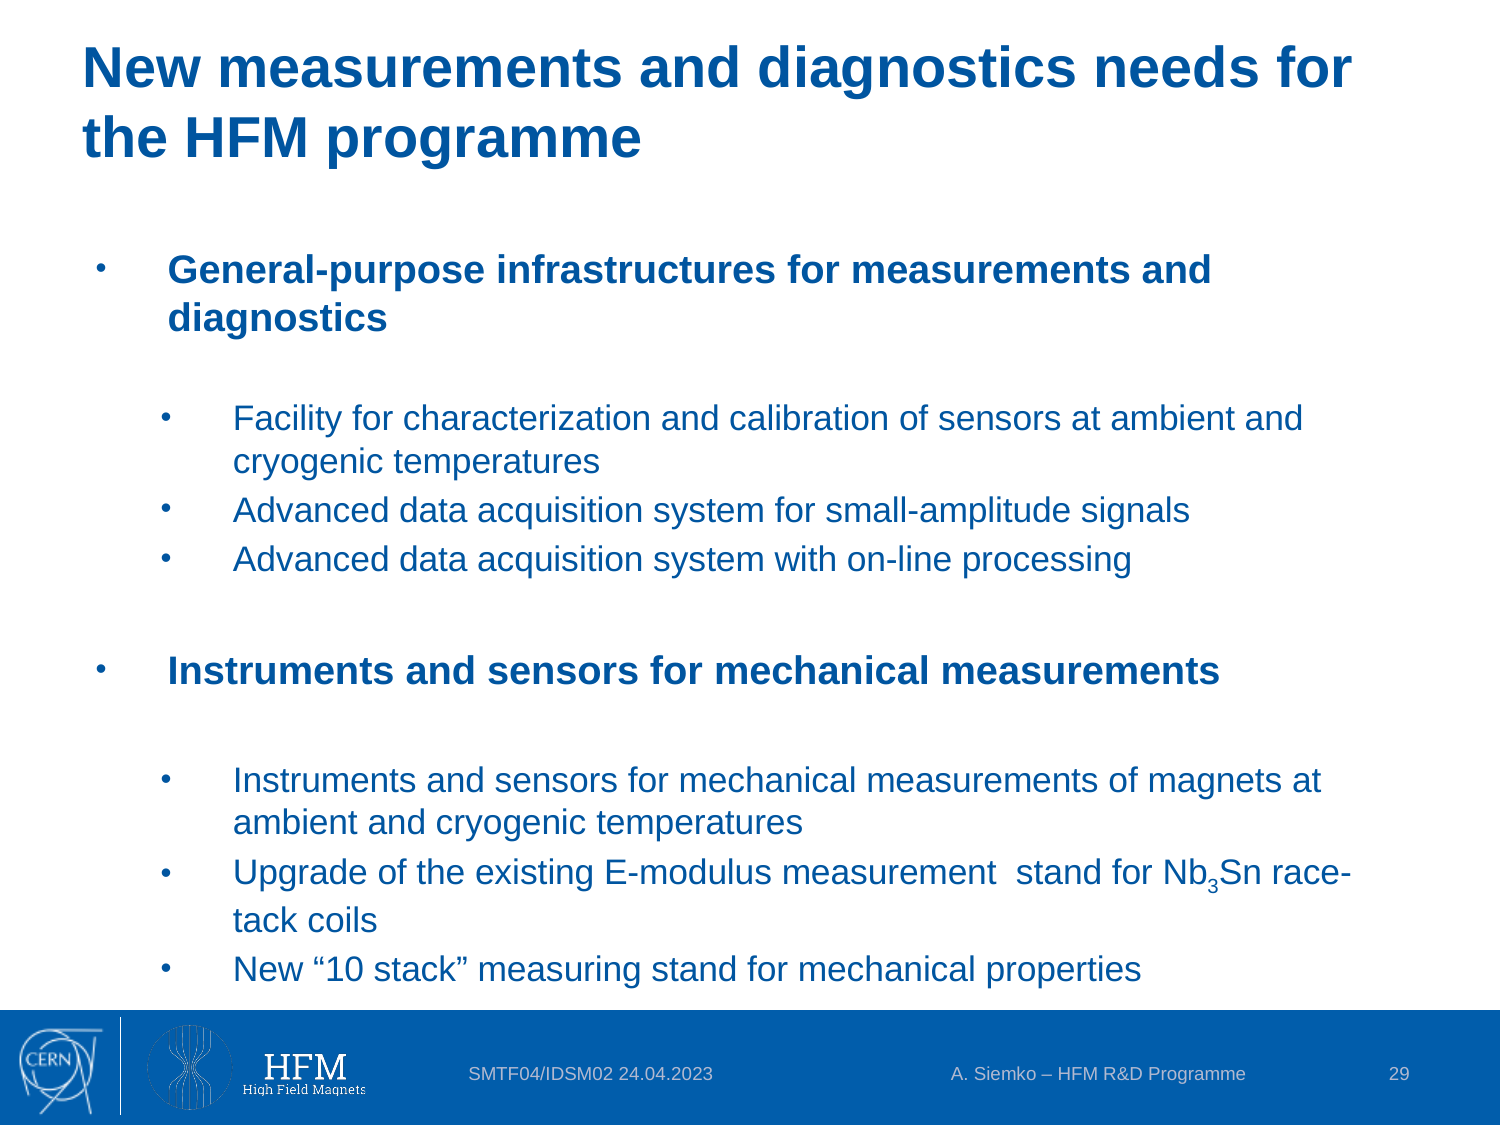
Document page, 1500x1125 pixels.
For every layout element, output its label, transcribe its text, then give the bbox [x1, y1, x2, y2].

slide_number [453, 1042, 804, 1103]
footer A. Siemko – HFM R&D Programme [871, 1042, 1326, 1103]
list General-purpose infrastructures for measurements and diagnostics Facility for characterization and calibration of sensors at ambient and cryogenic temperatures Advanced data acquisition system for small-amplitude signals Advanced data acquisition system with on-line processing Instruments and sensors for mechanical measurements Instruments and sensors for mechanical measurements of magnets at ambient and cryogenic temperatures Upgrade of the existing E-modulus measurement stand for Nb3Sn race-tack coils New “10 stack” measuring stand for mechanical properties [75, 236, 1425, 1009]
slide_number 29 [1342, 1042, 1425, 1103]
title New measurements and diagnostics needs for the HFM programme [75, 22, 1459, 177]
